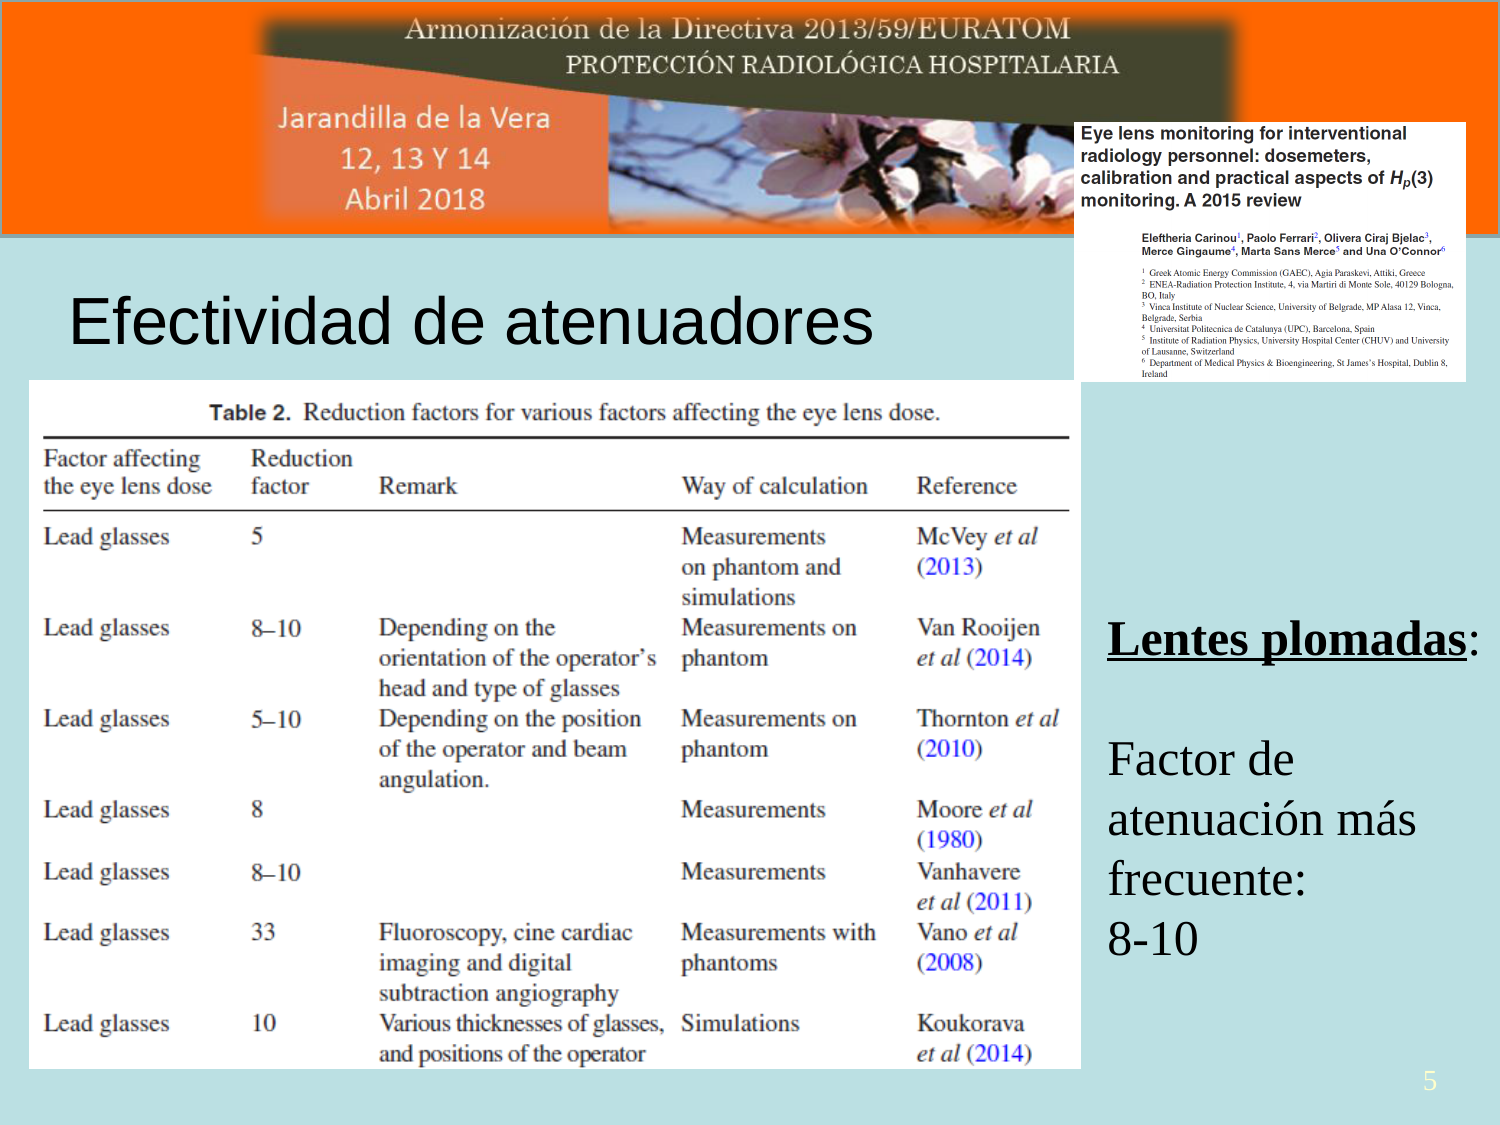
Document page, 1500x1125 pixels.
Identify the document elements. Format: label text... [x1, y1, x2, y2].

picture [29, 32, 1466, 1069]
list Efectividad de atenuadores [1086, 390, 1436, 1059]
list Efectividad de atenuadores [53, 270, 1068, 379]
text_box Lentes plomadas: Factor de atenuación más frecuente: 8-10 [1092, 597, 1500, 973]
